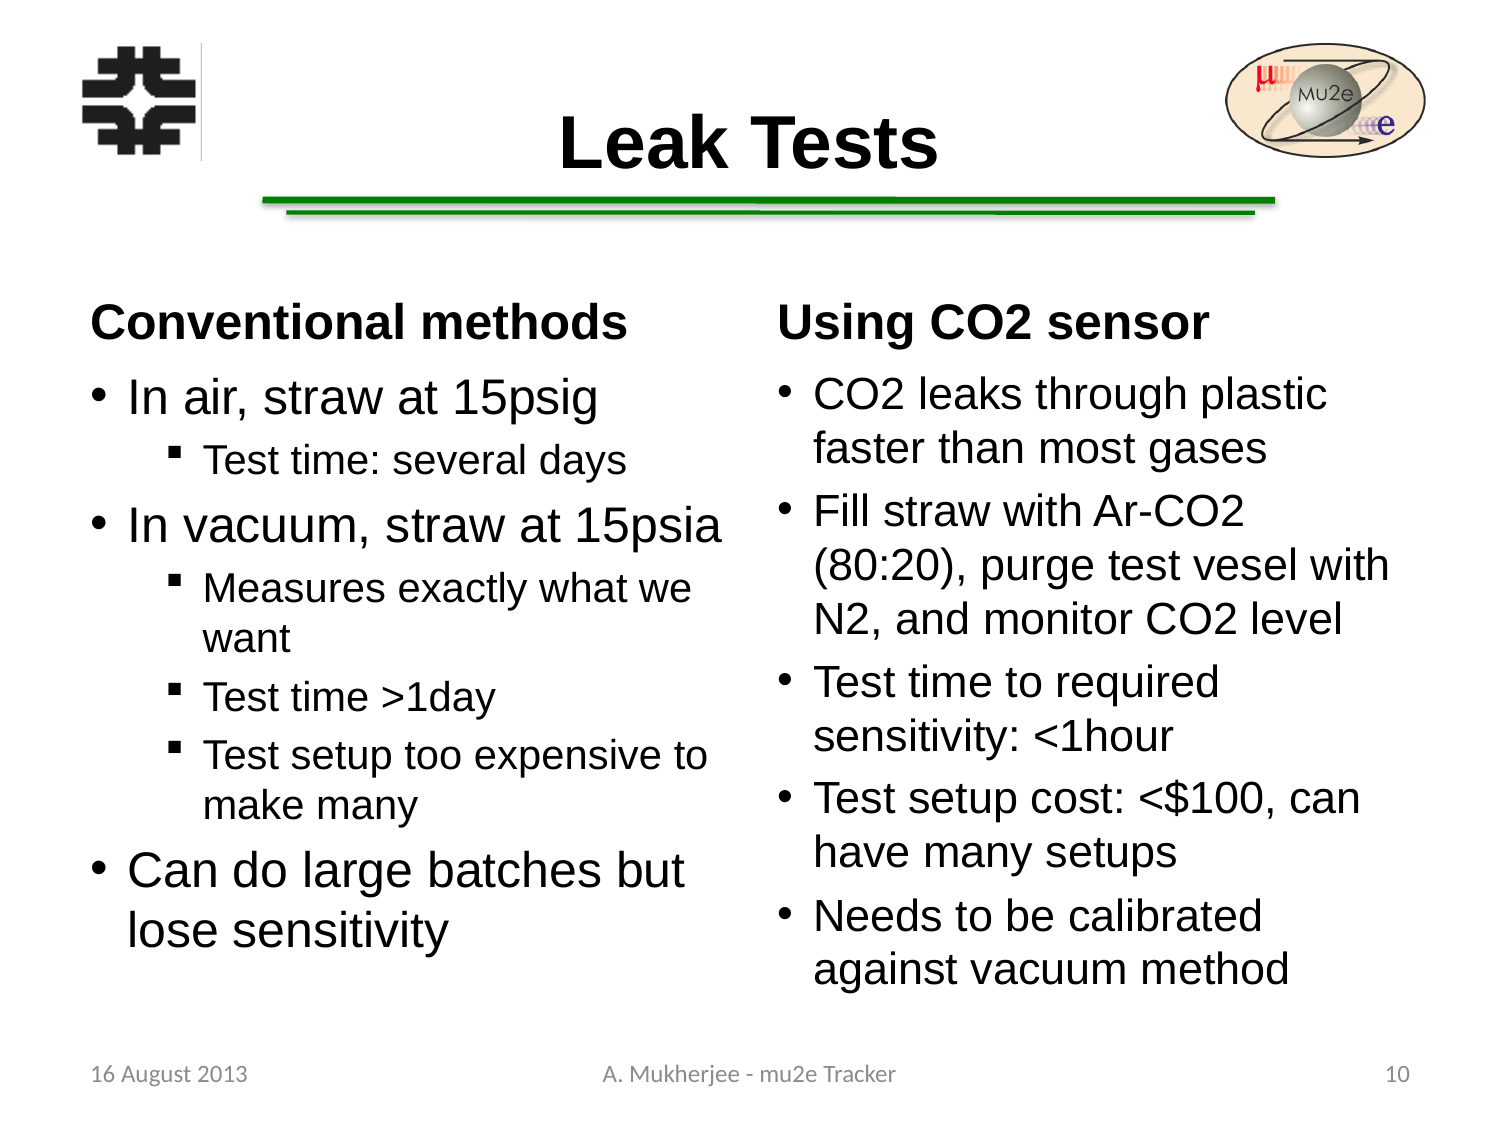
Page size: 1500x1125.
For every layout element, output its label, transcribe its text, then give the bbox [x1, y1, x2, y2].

footer A. Mukherjee - mu2e Tracker [512, 1042, 988, 1103]
list Conventional methods [75, 251, 738, 356]
list CO2 leaks through plastic faster than most gases Fill straw with Ar-CO2 (80:20), purge test vesel with N2, and monitor CO2 level Test time to required sensitivity: <1hour Test setup cost: <$100, can have many setups Needs to be calibrated against vacuum method [761, 356, 1425, 1005]
picture [1225, 42, 1426, 158]
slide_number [75, 1042, 425, 1103]
list Using CO2 sensor [761, 251, 1425, 356]
title Leak Tests [75, 45, 1425, 233]
slide_number 10 [1074, 1042, 1425, 1103]
list In air, straw at 15psig Test time: several days In vacuum, straw at 15psia Measures exactly what we want Test time >1day Test setup too expensive to make many Can do large batches but lose sensitivity [75, 356, 738, 1005]
